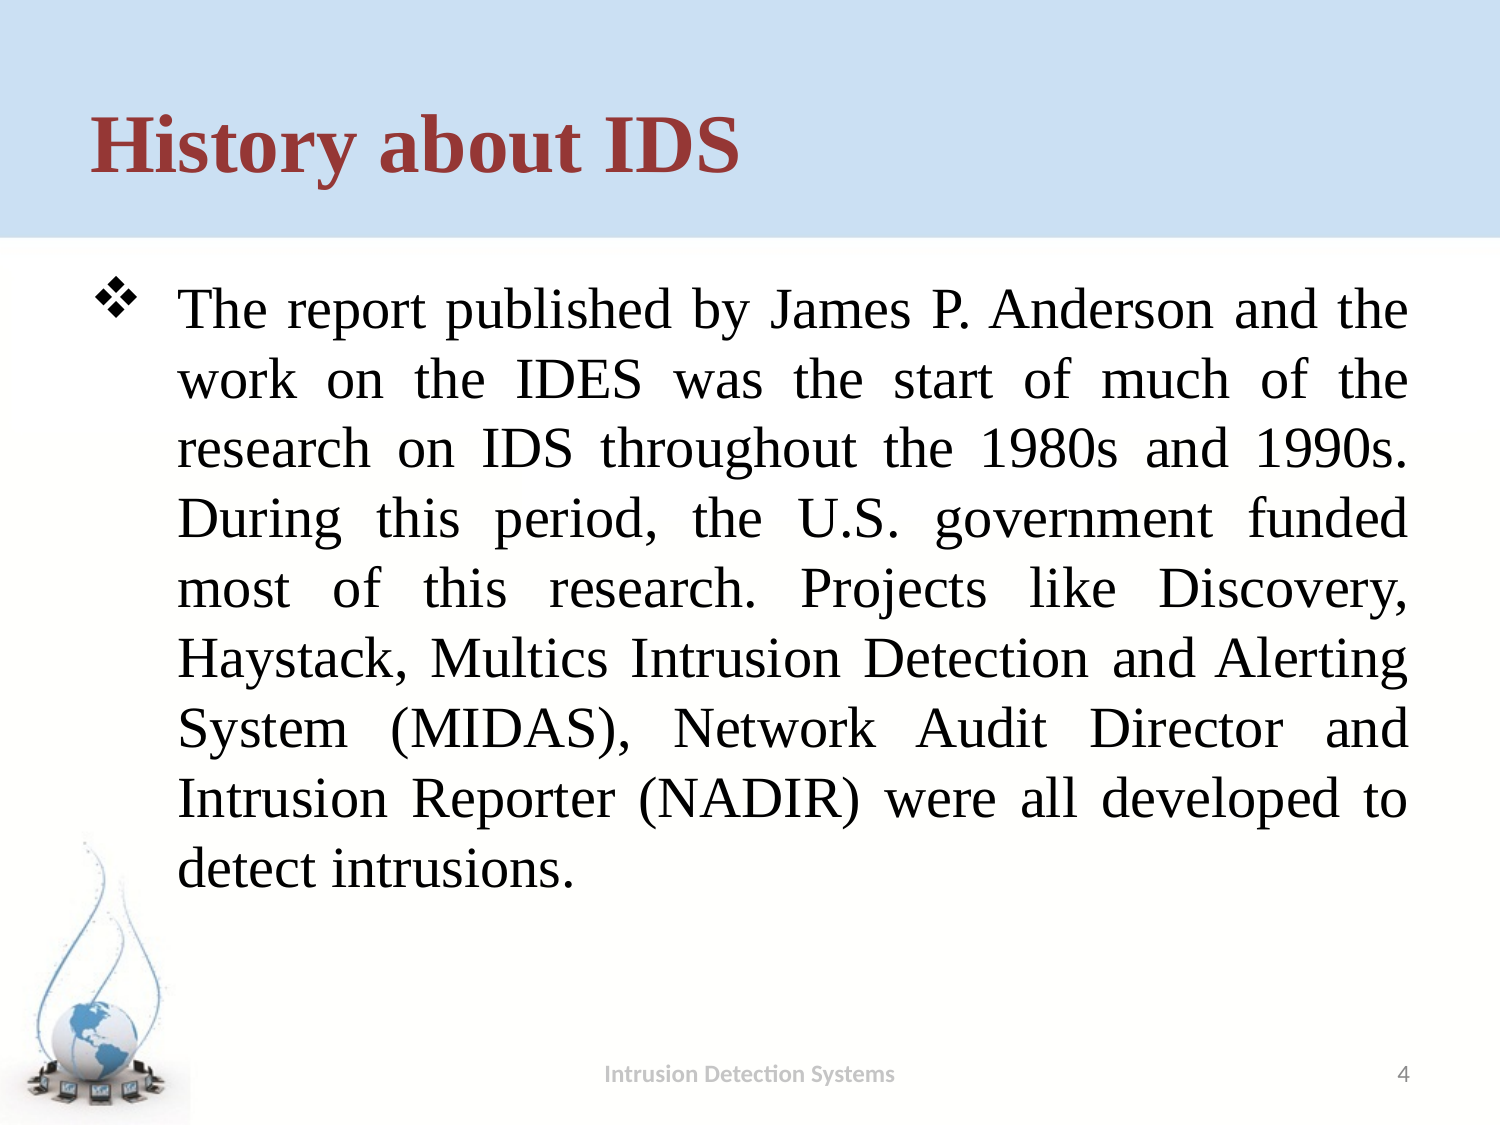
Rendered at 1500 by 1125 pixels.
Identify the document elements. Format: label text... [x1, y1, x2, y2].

list The report published by James P. Anderson and the work on the IDES was the start of much of the research on IDS throughout the 1980s and 1990s. During this period, the U.S. government funded most of this research. Projects like Discovery, Haystack, Multics Intrusion Detection and Alerting System (MIDAS), Network Audit Director and Intrusion Reporter (NADIR) were all developed to detect intrusions. [75, 262, 1425, 1005]
picture [0, 0, 1500, 1125]
title History about IDS [75, 45, 1425, 233]
slide_number 4 [1074, 1042, 1425, 1103]
footer Intrusion Detection Systems [512, 1042, 988, 1103]
